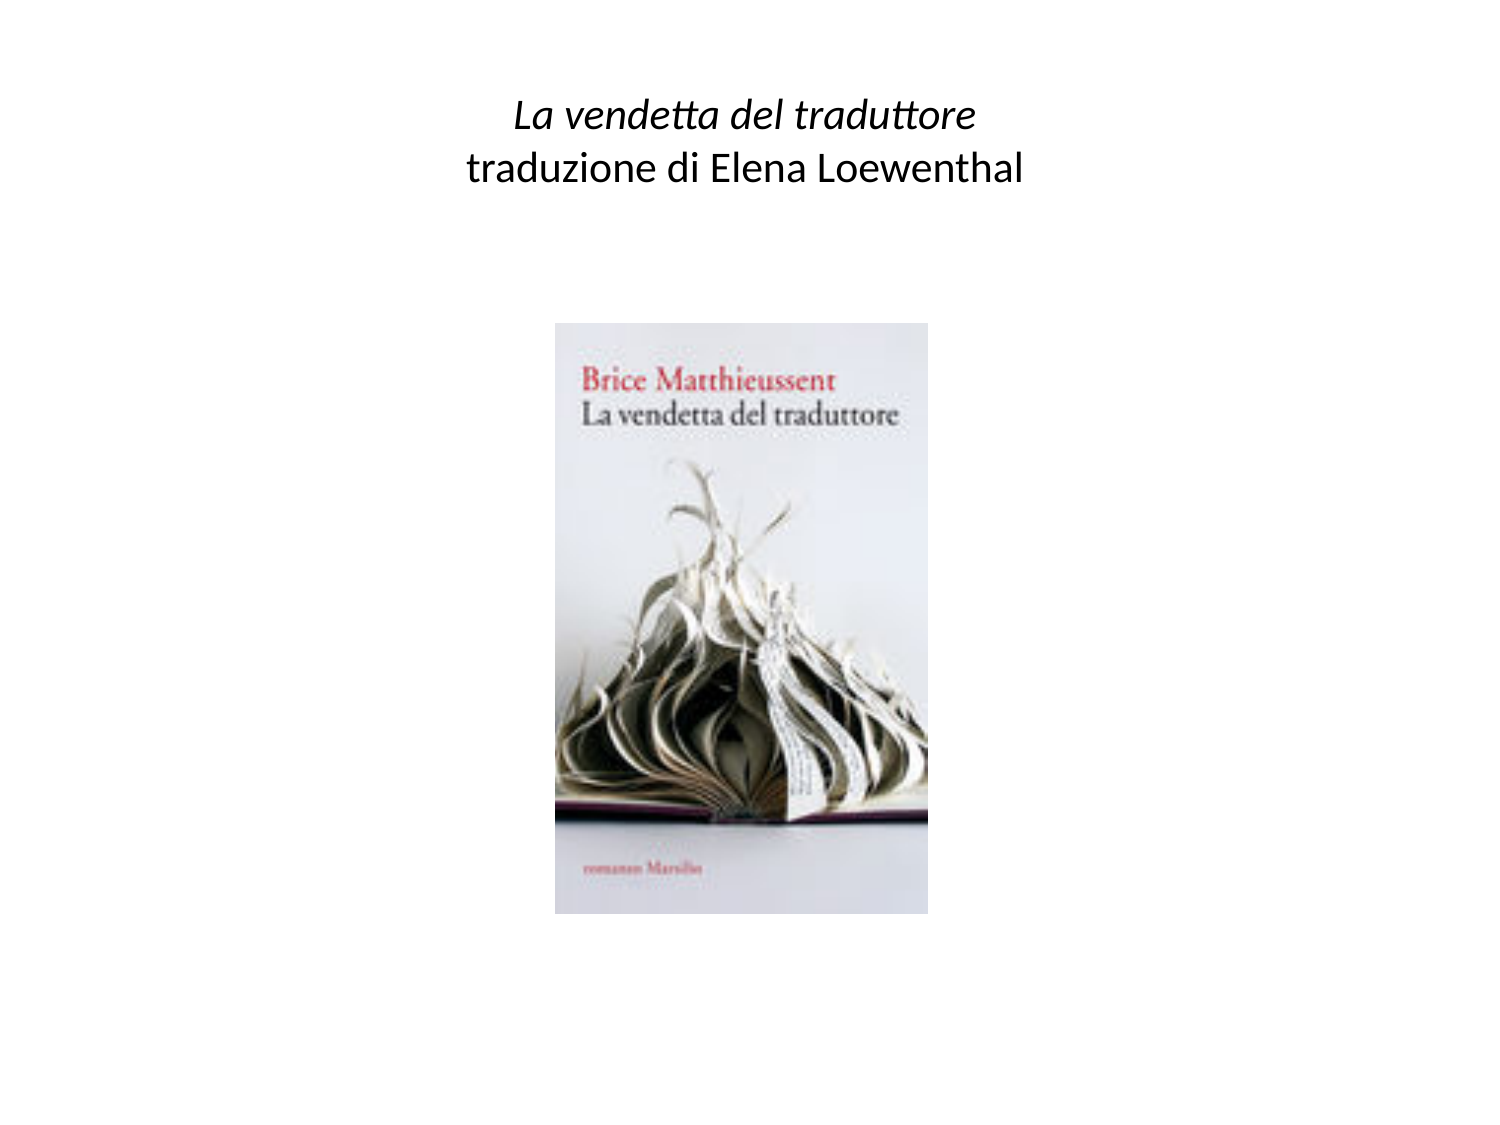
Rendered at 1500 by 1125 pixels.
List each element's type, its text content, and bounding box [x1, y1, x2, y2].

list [554, 323, 928, 915]
title La vendetta del traduttore traduzione di Elena Loewenthal [75, 45, 1425, 233]
